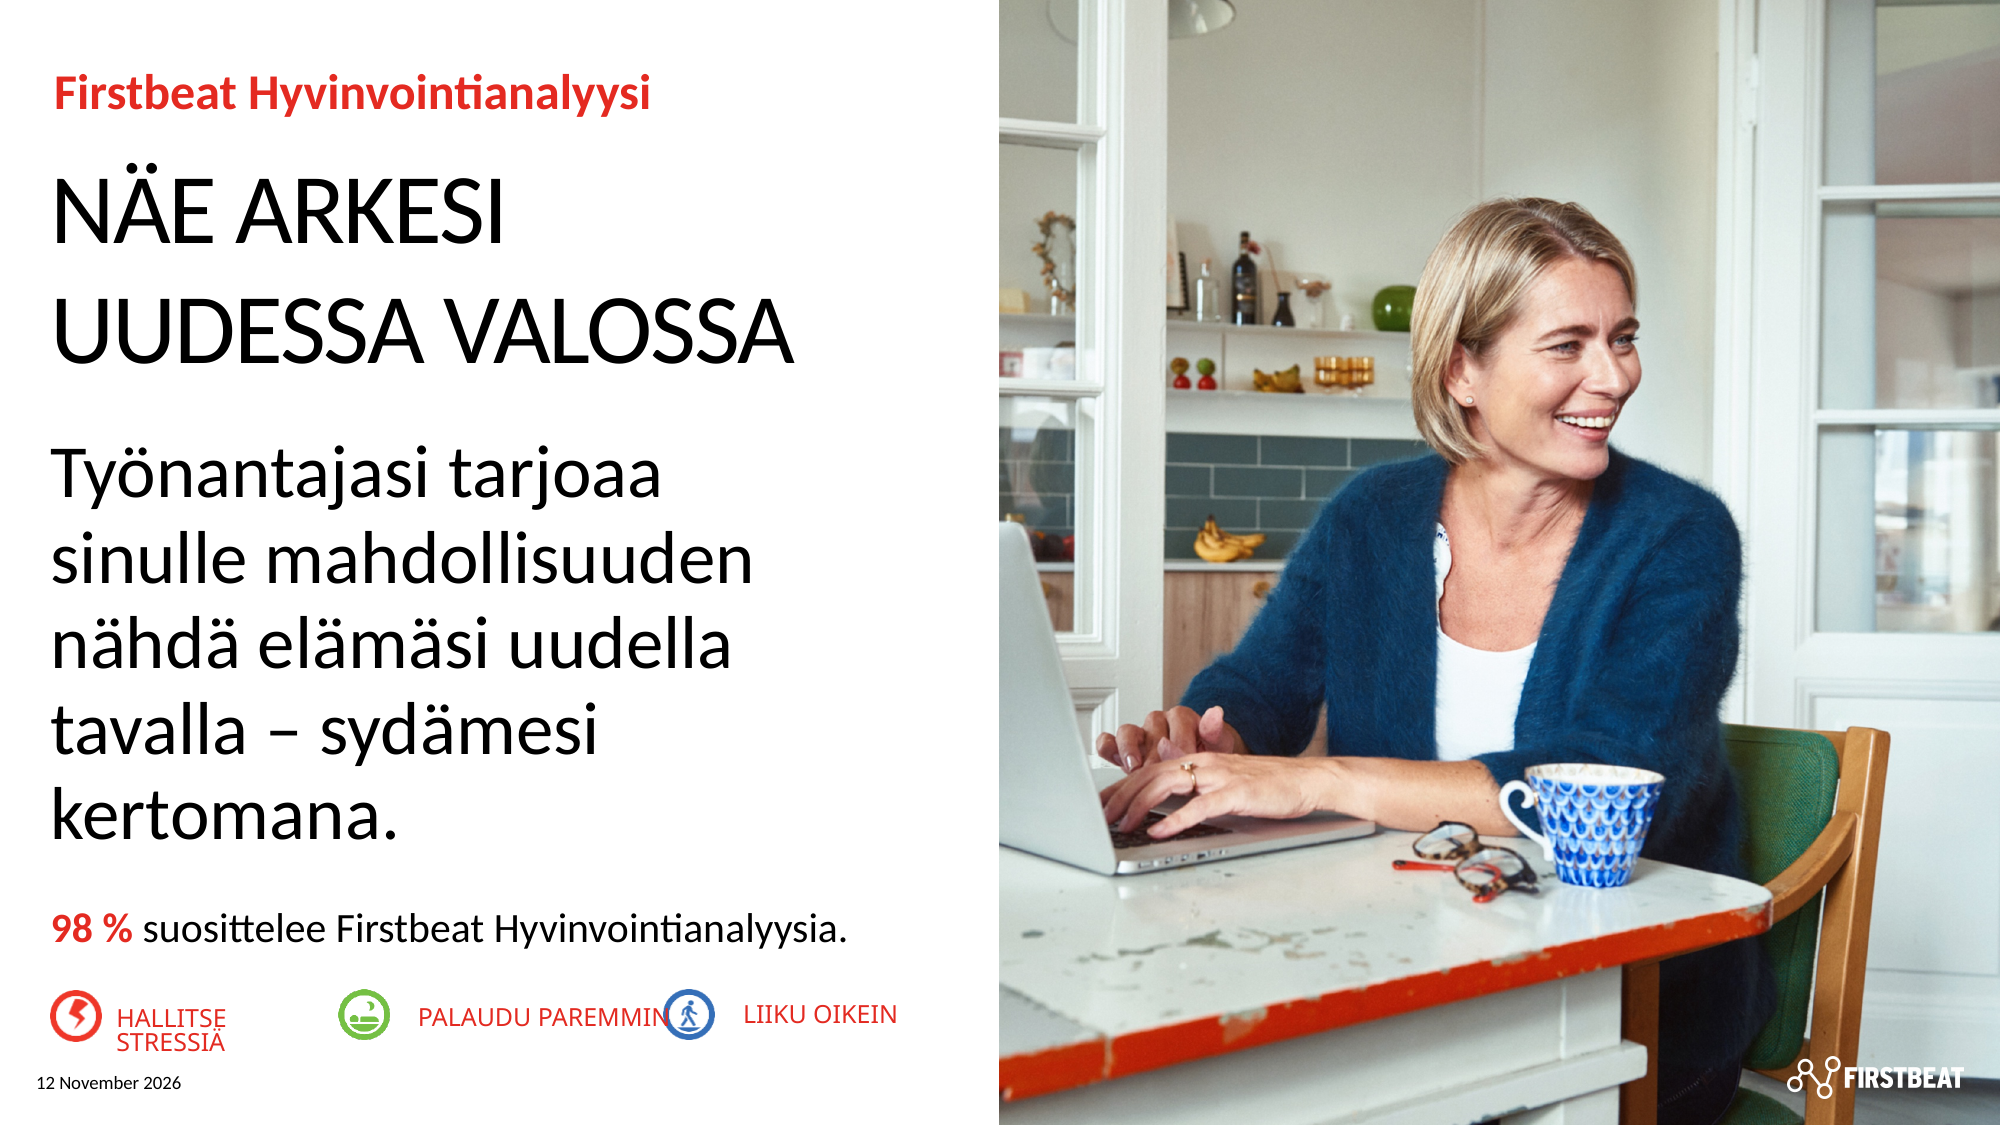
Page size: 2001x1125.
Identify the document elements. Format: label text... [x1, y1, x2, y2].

list Työnantajasi tarjoaa sinulle mahdollisuuden nähdä elämäsi uudella tavalla – sydämesi kertomana. 98 % suosittelee Firstbeat Hyvinvointianalyysia. [50, 392, 871, 990]
picture [50, 990, 102, 1042]
picture [663, 989, 715, 1040]
title Näe arkesi uudessa valossa [50, 143, 910, 376]
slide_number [35, 1062, 332, 1103]
text_box LIIKU OIKEIN [728, 997, 986, 1036]
picture [999, 0, 2000, 1125]
text_box Firstbeat Hyvinvointianalyysi [39, 52, 667, 128]
text_box HALLITSE STRESSIÄ [101, 1000, 339, 1064]
picture [338, 989, 390, 1040]
text_box PALAUDU PAREMMIN [403, 1000, 663, 1039]
